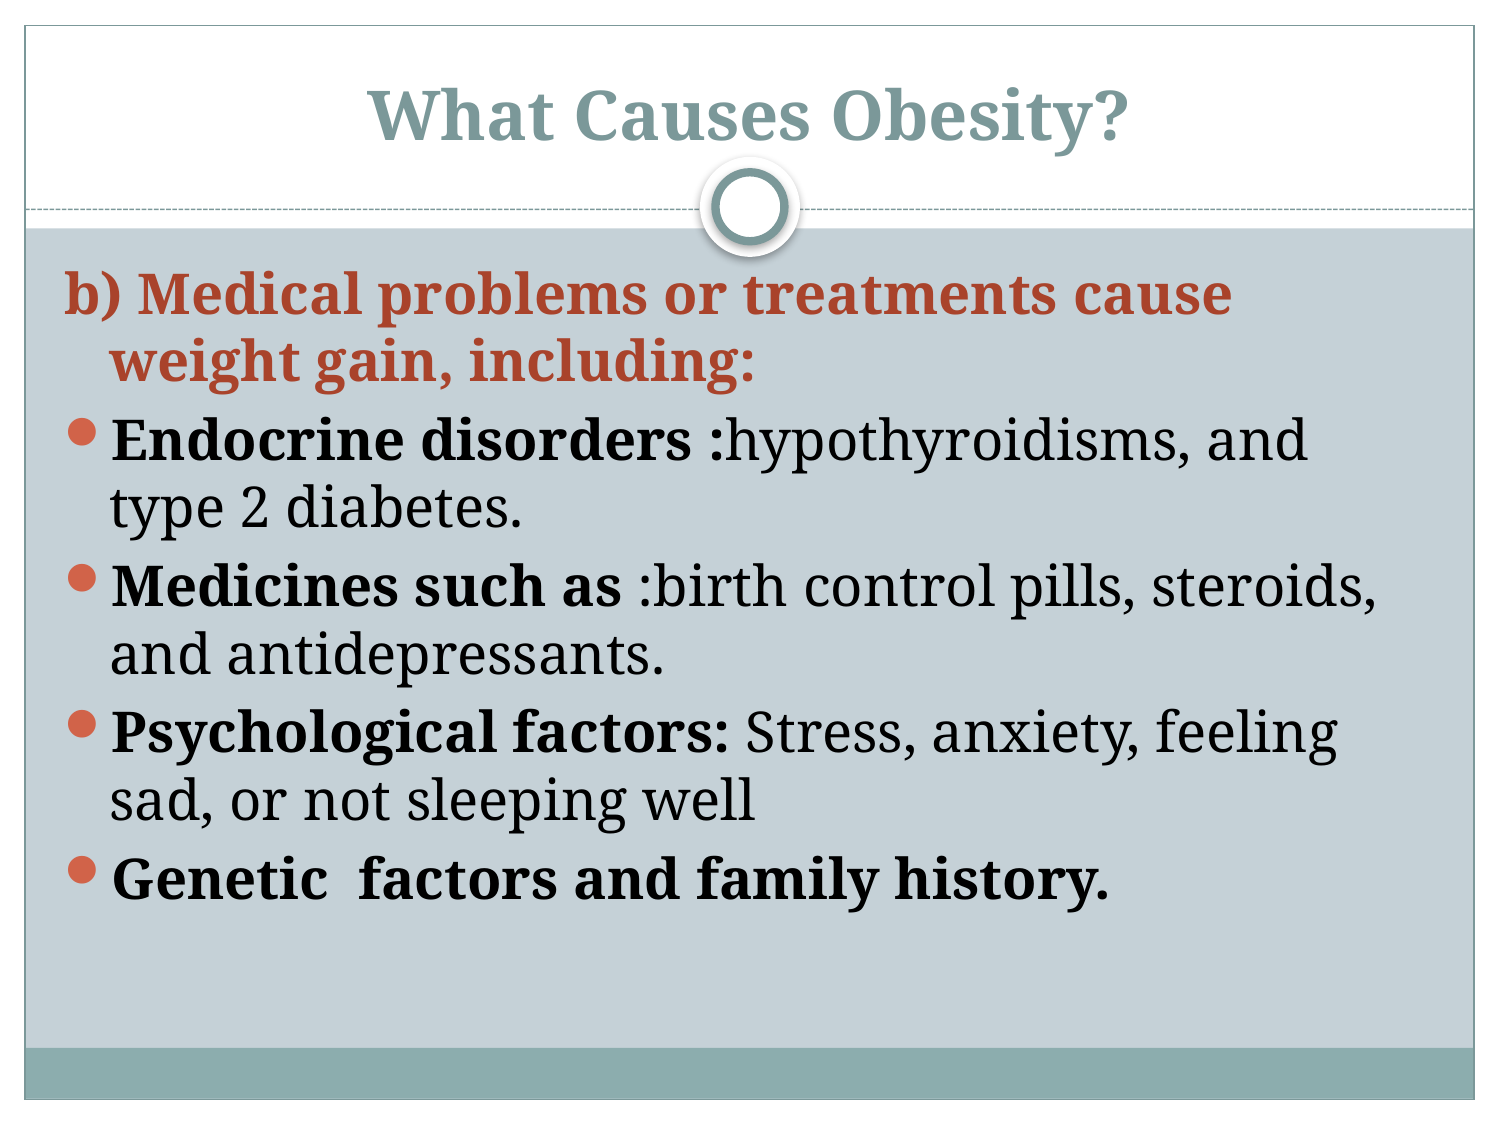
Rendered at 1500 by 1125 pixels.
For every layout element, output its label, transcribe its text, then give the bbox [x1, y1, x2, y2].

title What Causes Obesity? [49, 37, 1450, 162]
list b) Medical problems or treatments cause weight gain, including: Endocrine disorders :hypothyroidisms, and type 2 diabetes. Medicines such as :birth control pills, steroids, and antidepressants. Psychological factors: Stress, anxiety, feeling sad, or not sleeping well Genetic factors and family history. [49, 250, 1445, 1001]
